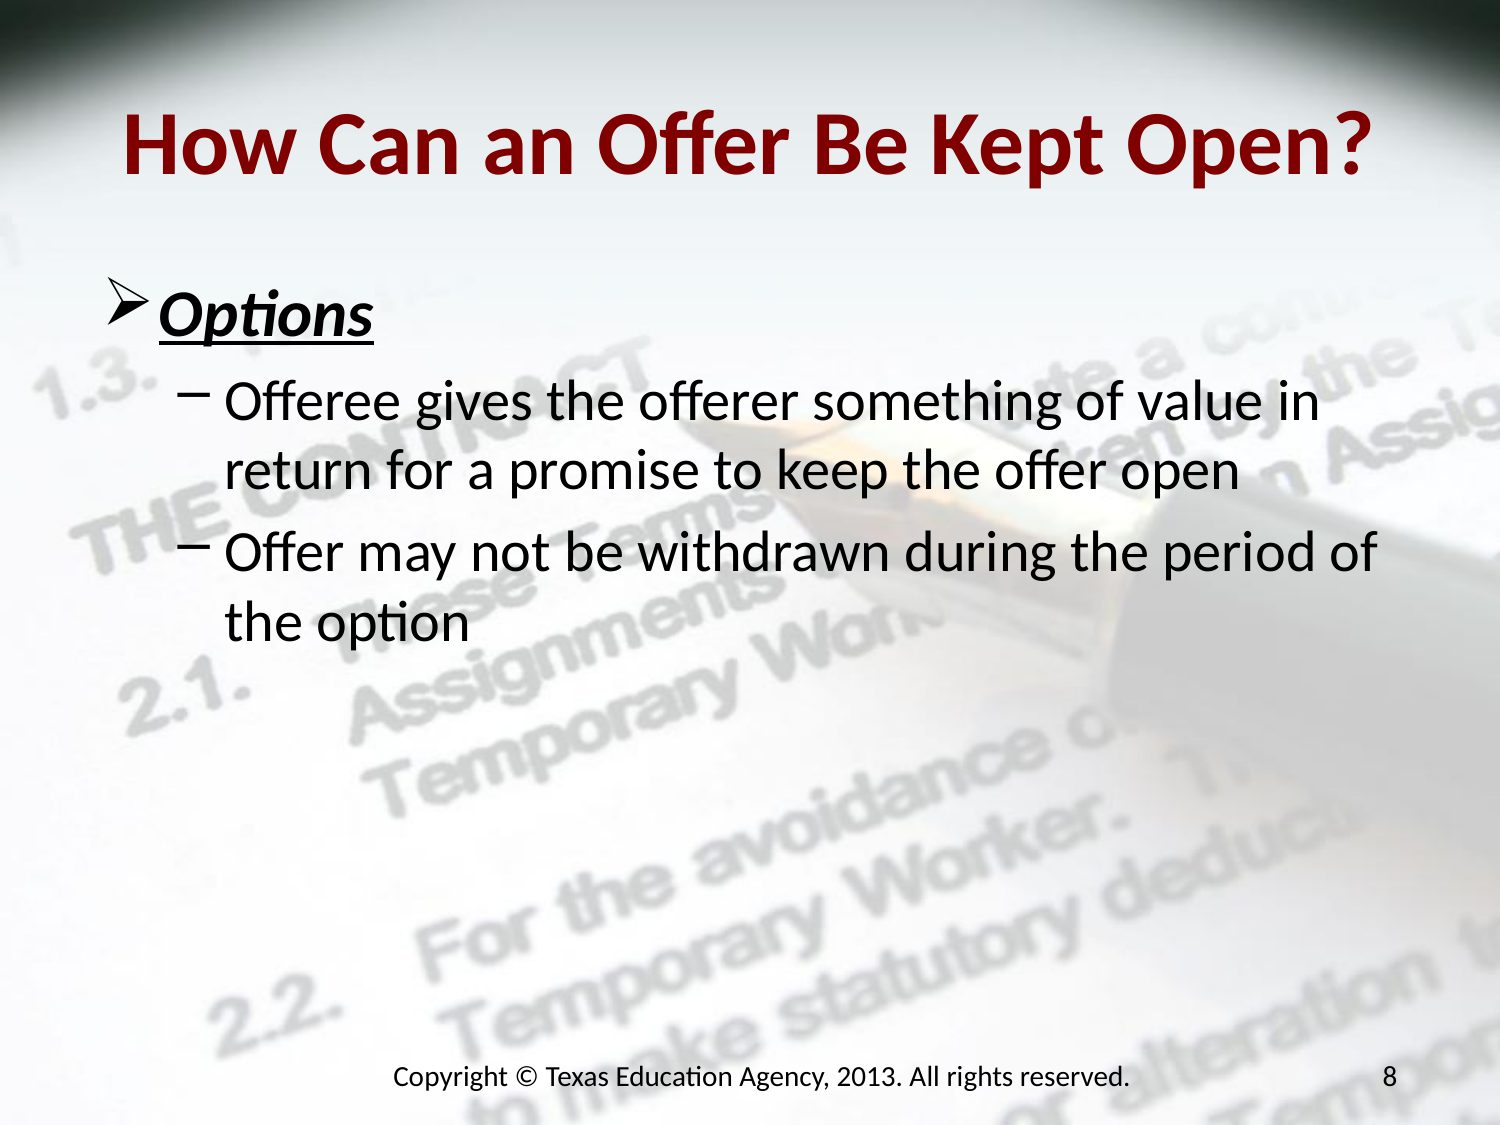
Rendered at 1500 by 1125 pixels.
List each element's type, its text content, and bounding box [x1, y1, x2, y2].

list Options Offeree gives the offerer something of value in return for a promise to keep the offer open Offer may not be withdrawn during the period of the option [87, 262, 1413, 1025]
picture [0, 0, 1500, 1125]
title How Can an Offer Be Kept Open? [87, 37, 1413, 238]
footer Copyright © Texas Education Agency, 2013. All rights reserved. [249, 1049, 1276, 1113]
slide_number 8 [1276, 1049, 1413, 1113]
